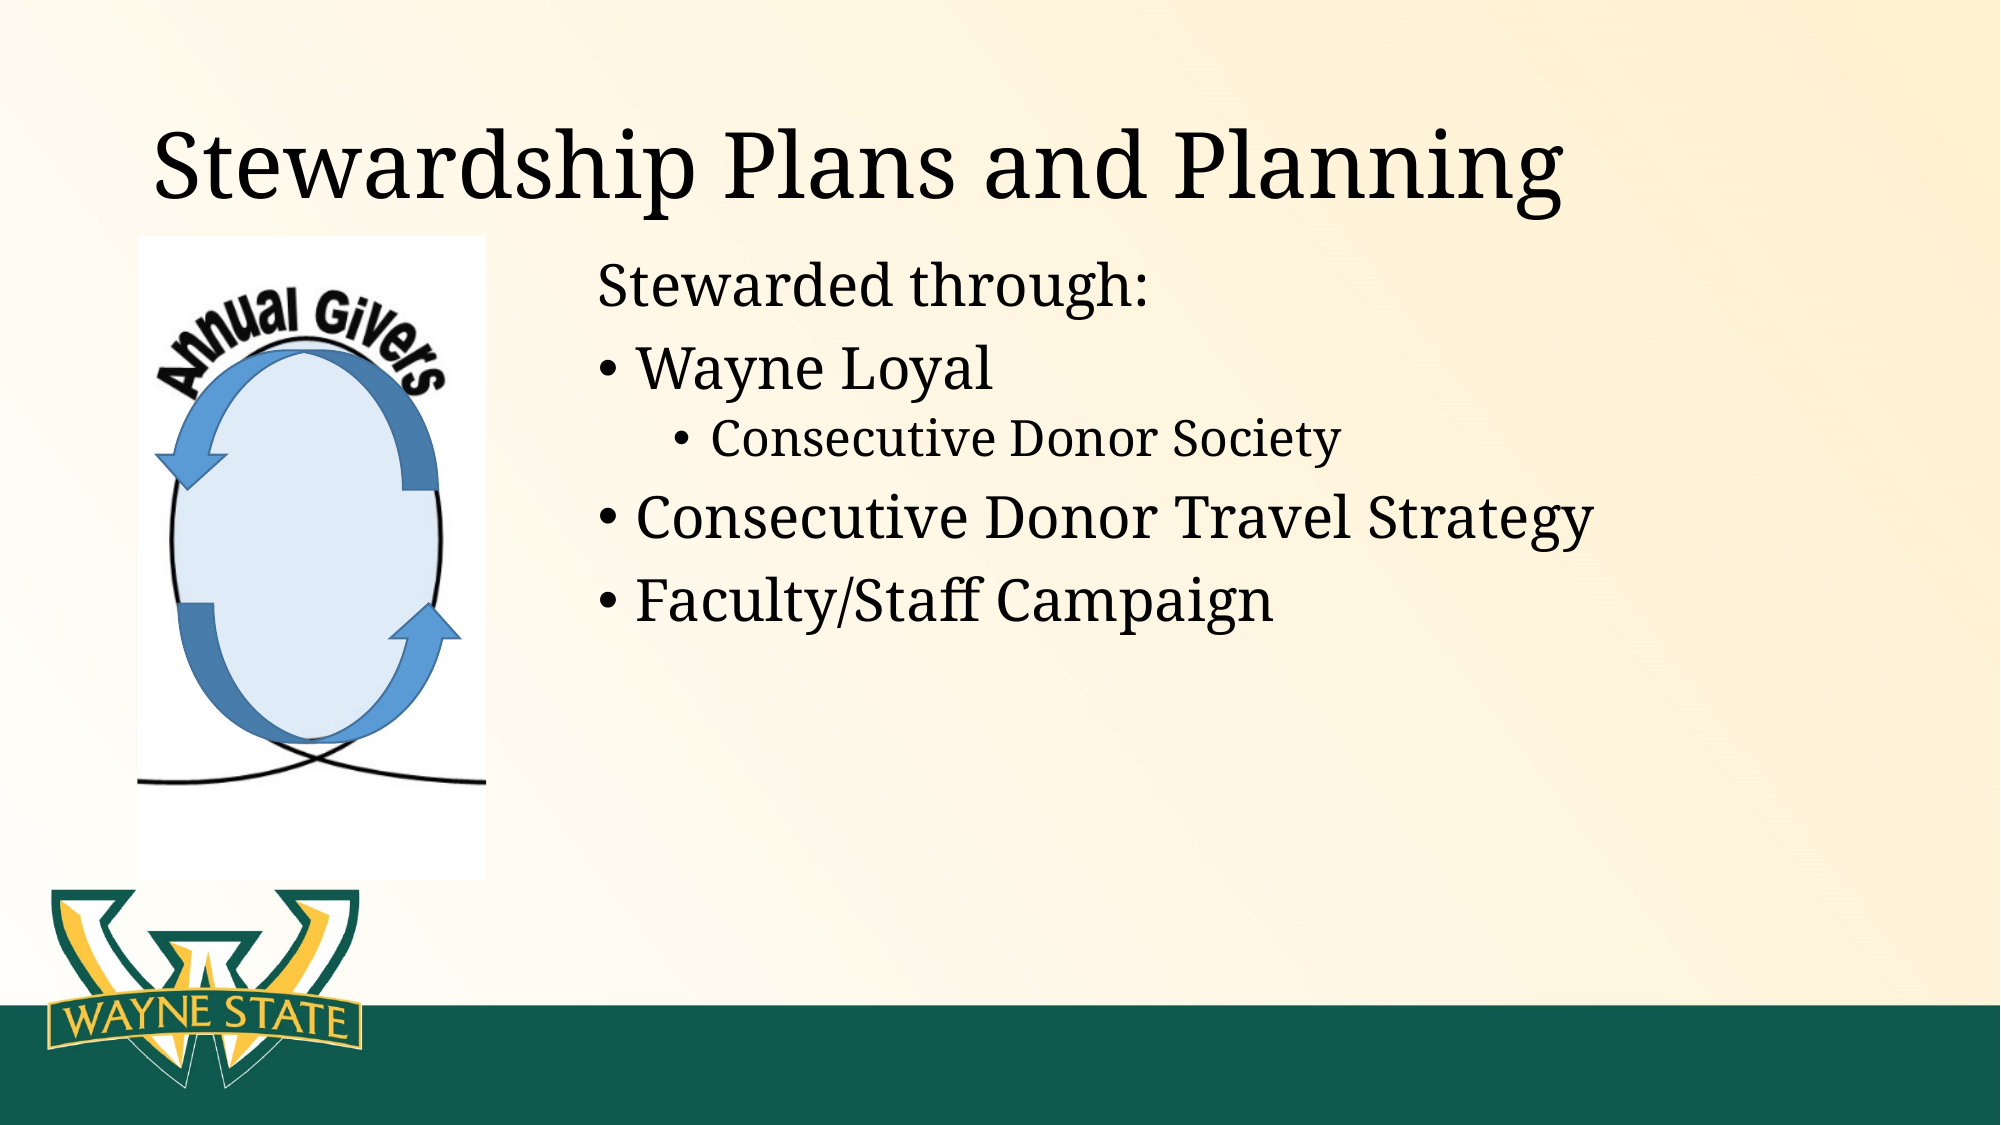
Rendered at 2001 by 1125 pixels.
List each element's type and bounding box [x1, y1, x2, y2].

picture [0, 0, 2000, 1125]
text_box [152, 350, 464, 743]
list [137, 236, 487, 880]
